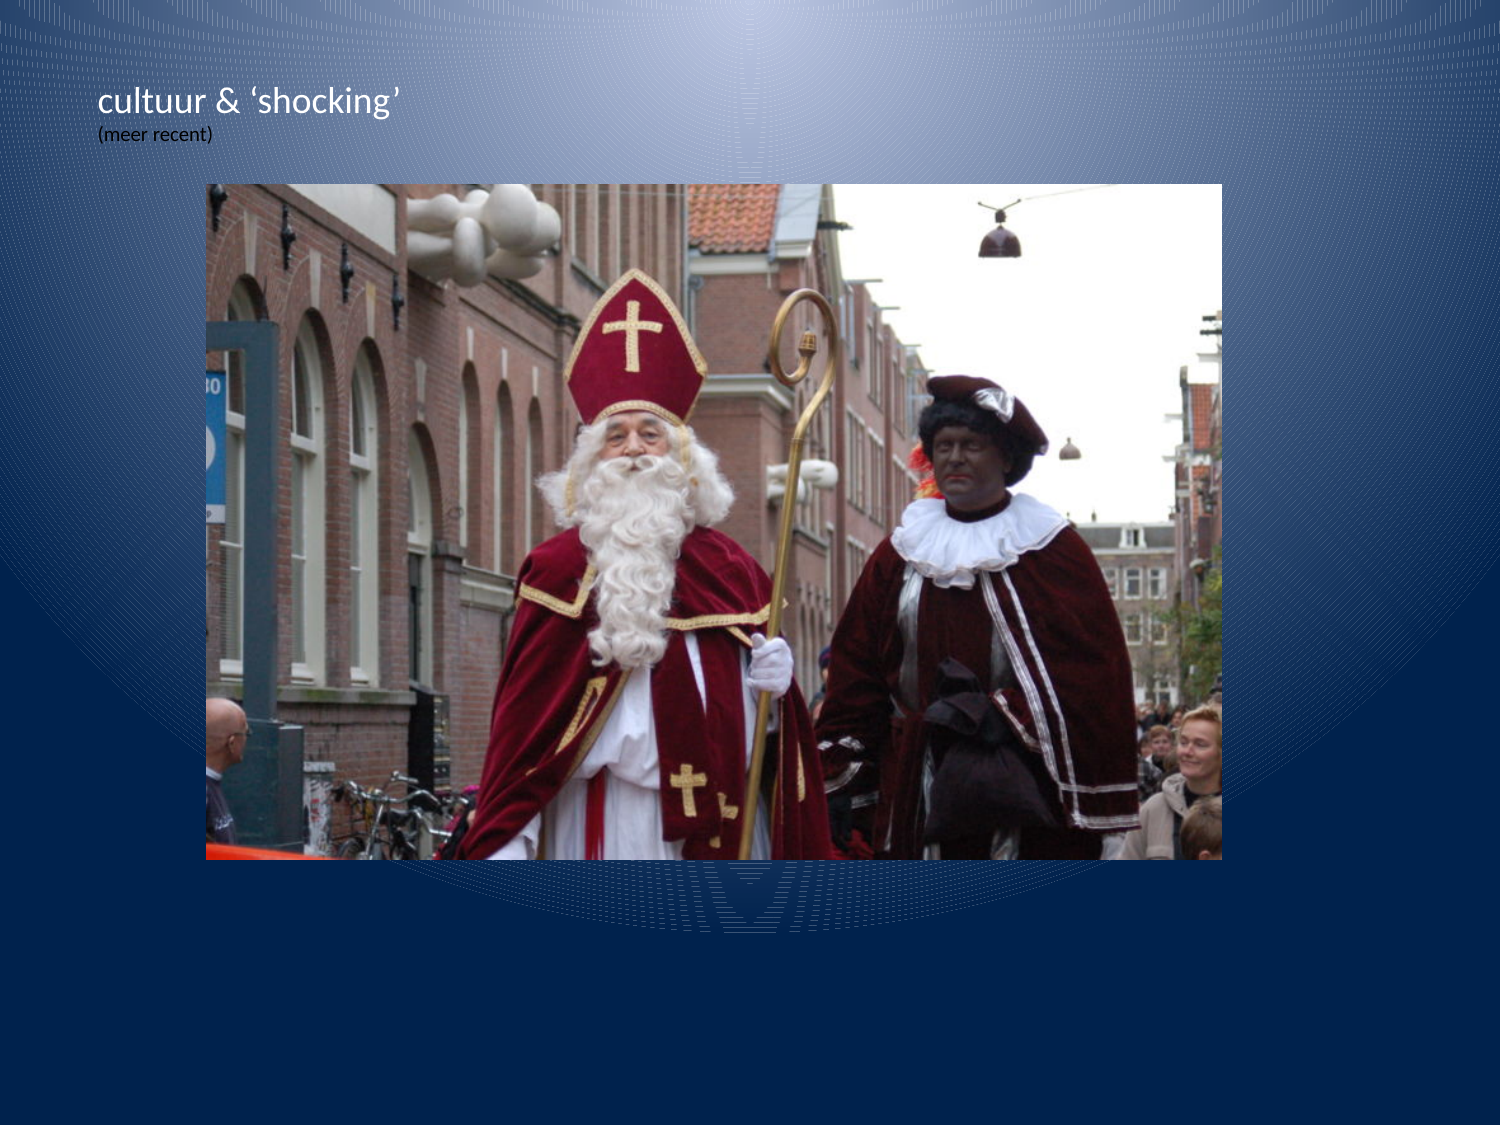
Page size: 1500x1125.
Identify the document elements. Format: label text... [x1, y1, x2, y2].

picture [206, 184, 1222, 860]
text_box cultuur & ‘shocking’ (meer recent) [83, 68, 417, 154]
